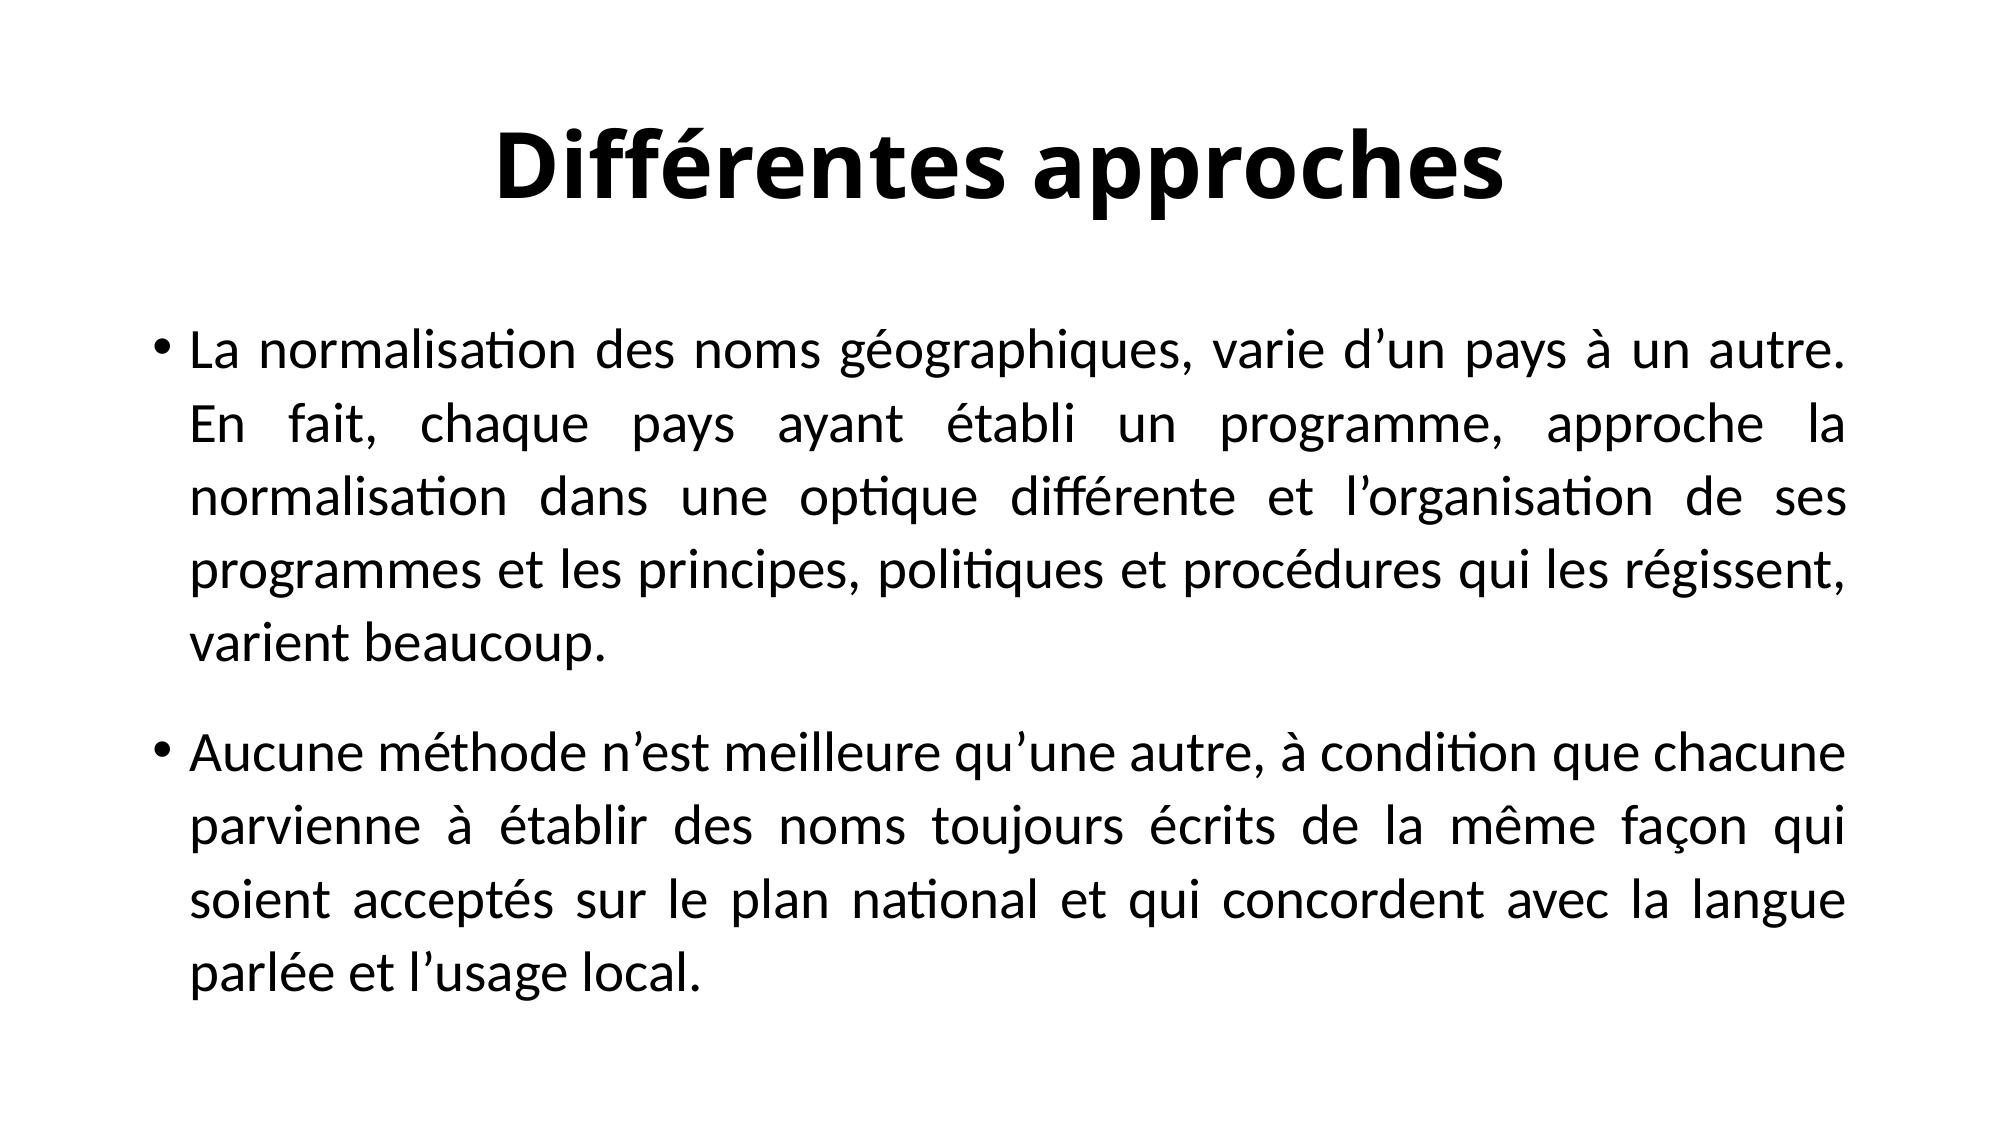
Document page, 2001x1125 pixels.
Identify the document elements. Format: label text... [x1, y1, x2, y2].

title Différentes approches [137, 59, 1863, 278]
list La normalisation des noms géographiques, varie d’un pays à un autre. En fait, chaque pays ayant établi un programme, approche la normalisation dans une optique différente et l’organisation de ses programmes et les principes, politiques et procédures qui les régissent, varient beaucoup. Aucune méthode n’est meilleure qu’une autre, à condition que chacune parvienne à établir des noms toujours écrits de la même façon qui soient acceptés sur le plan national et qui concordent avec la langue parlée et l’usage local. [137, 299, 1863, 1014]
